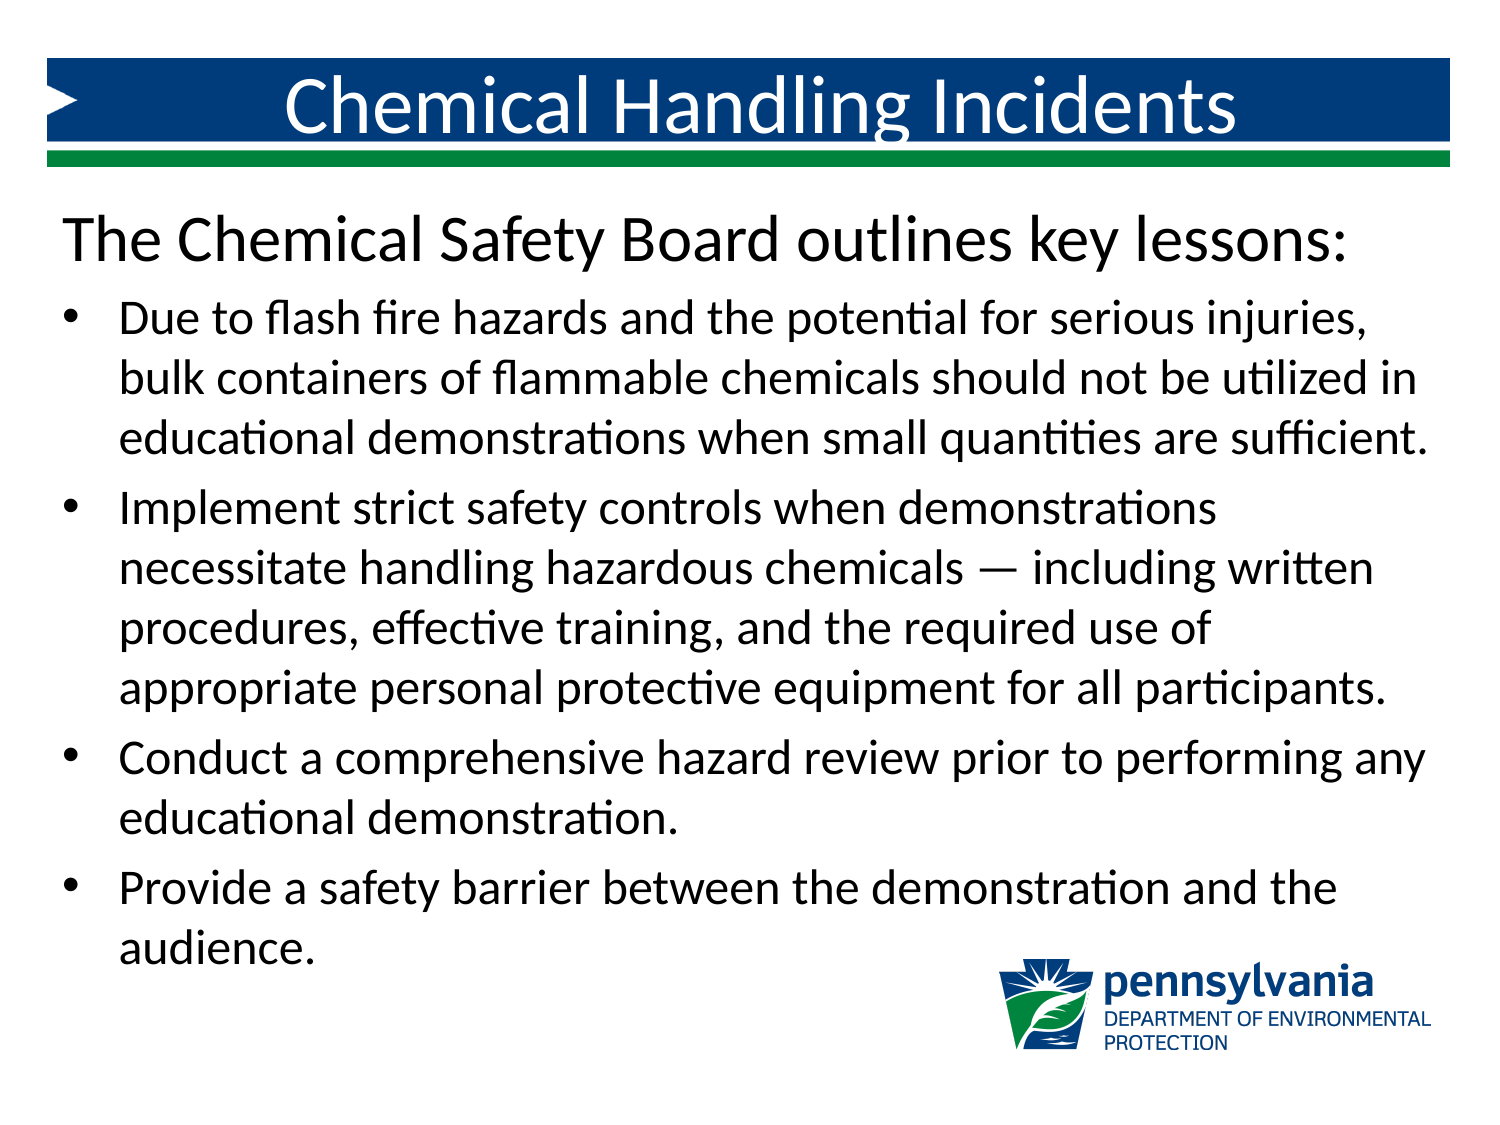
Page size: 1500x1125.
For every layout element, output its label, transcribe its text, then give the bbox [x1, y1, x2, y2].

text_box The Chemical Safety Board outlines key lessons: Due to flash fire hazards and the potential for serious injuries, bulk containers of flammable chemicals should not be utilized in educational demonstrations when small quantities are sufficient. Implement strict safety controls when demonstrations necessitate handling hazardous chemicals — including written procedures, effective training, and the required use of appropriate personal protective equipment for all participants. Conduct a comprehensive hazard review prior to performing any educational demonstration. Provide a safety barrier between the demonstration and the audience. [47, 187, 1450, 938]
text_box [47, 58, 1451, 167]
picture [999, 958, 1431, 1051]
